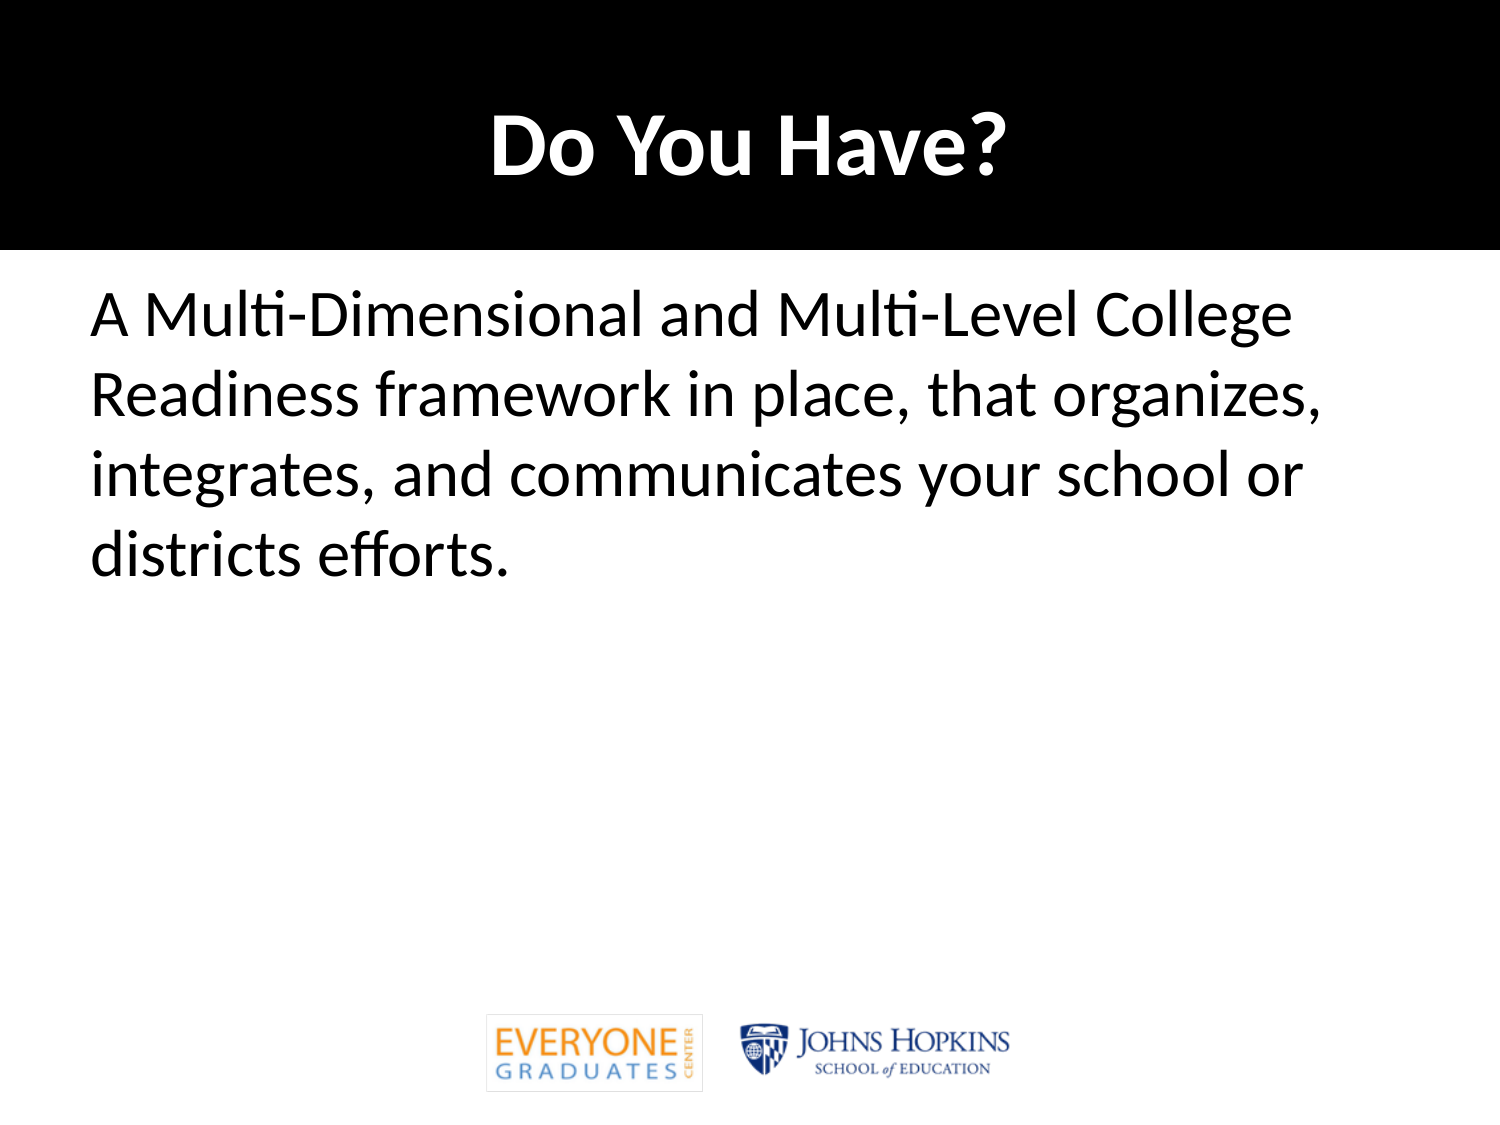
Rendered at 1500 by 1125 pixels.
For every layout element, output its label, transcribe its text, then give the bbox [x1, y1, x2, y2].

title Do You Have? [75, 45, 1425, 233]
picture [452, 1005, 1060, 1125]
list A Multi-Dimensional and Multi-Level College Readiness framework in place, that organizes, integrates, and communicates your school or districts efforts. [75, 262, 1425, 1005]
